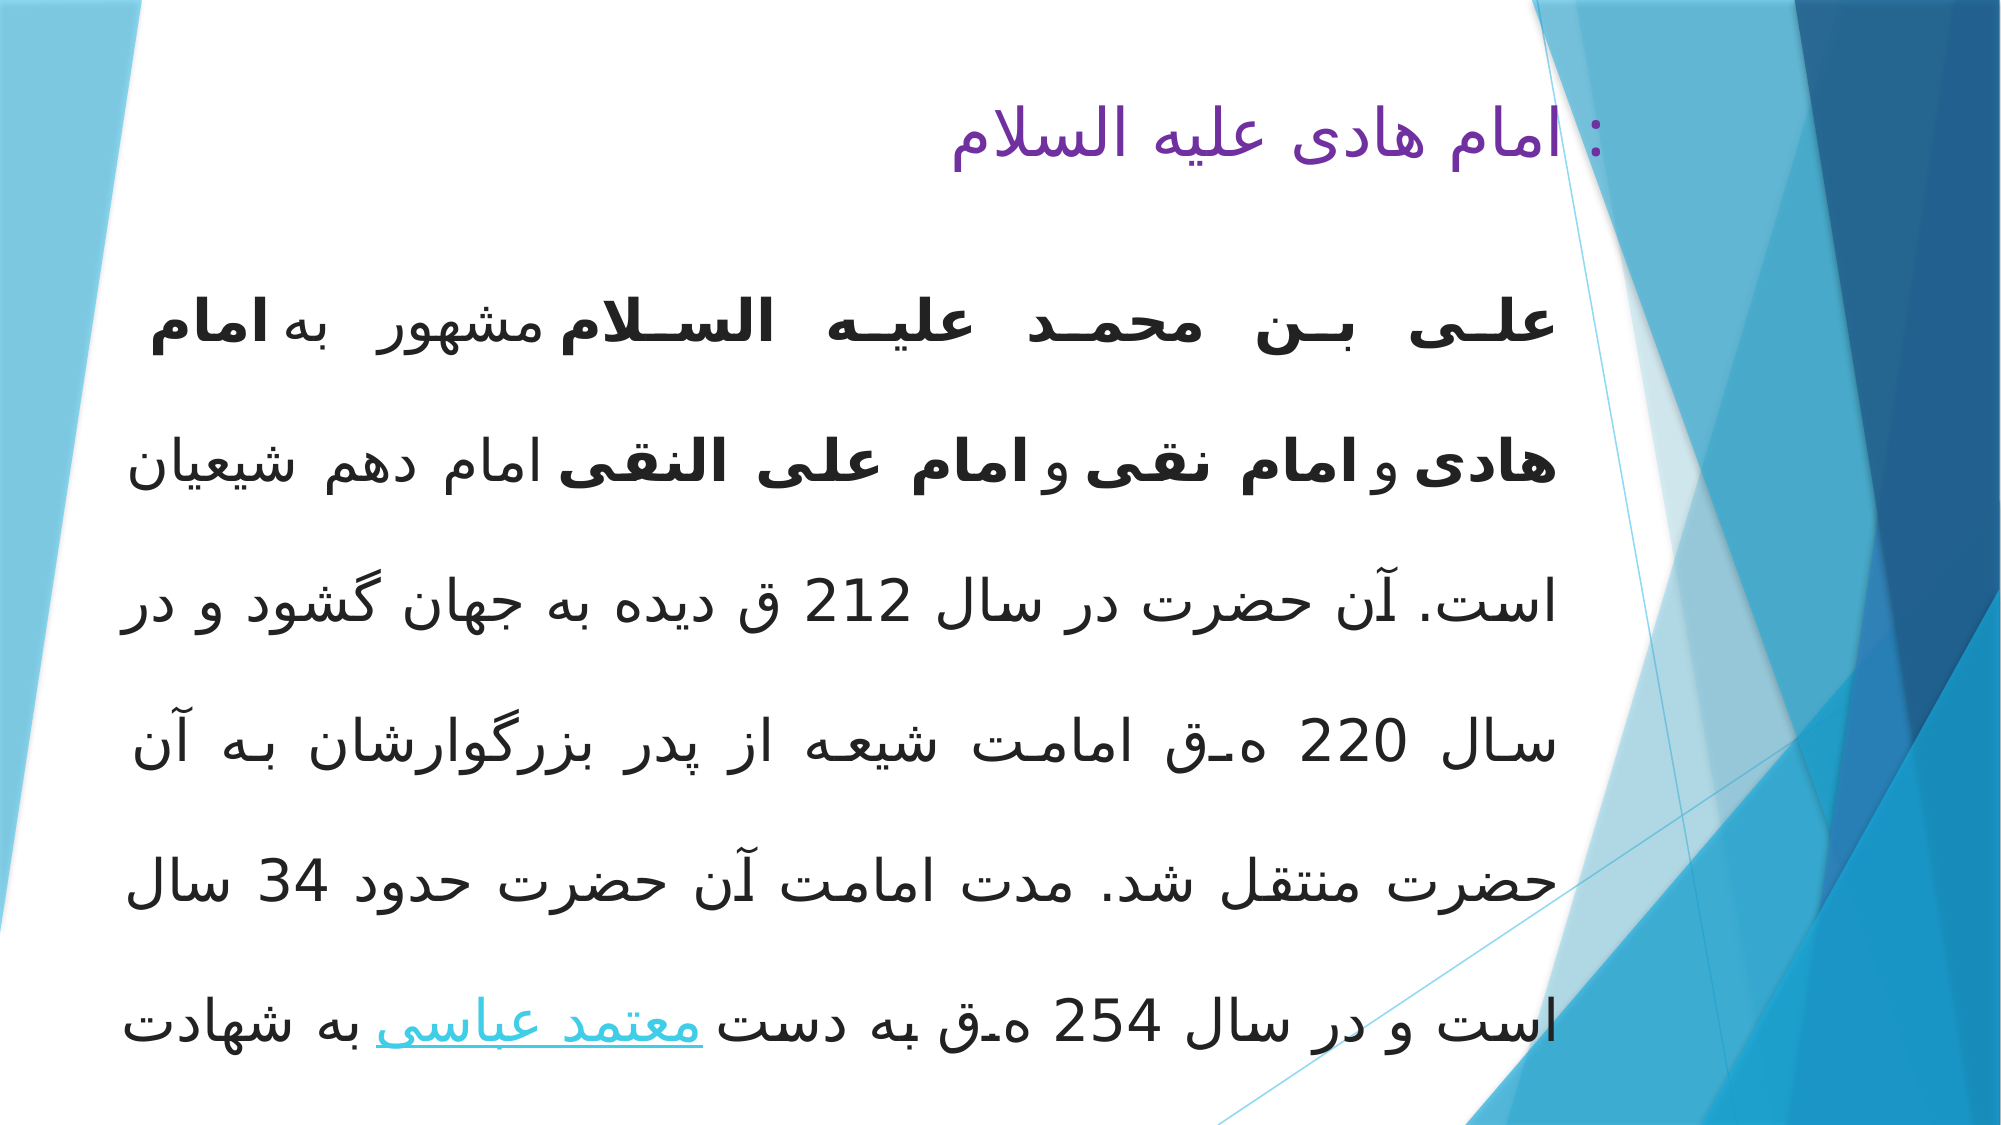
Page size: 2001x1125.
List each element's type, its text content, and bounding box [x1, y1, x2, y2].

text_box علی بن محمد علیه السلام مشهور به امام هادی و امام نقی و امام علی النقی امام دهم شیعیان است. آن حضرت در سال 212 ق دیده به جهان گشود و در سال 220 ه.ق امامت شیعه از پدر بزرگوارشان به آن حضرت منتقل شد. مدت امامت آن حضرت حدود 34 سال است و در سال 254 ه.ق به دست معتمد عباسی به شهادت رسیدند. [105, 205, 1574, 1125]
text_box امام هادی علیه السلام : [936, 82, 1620, 177]
